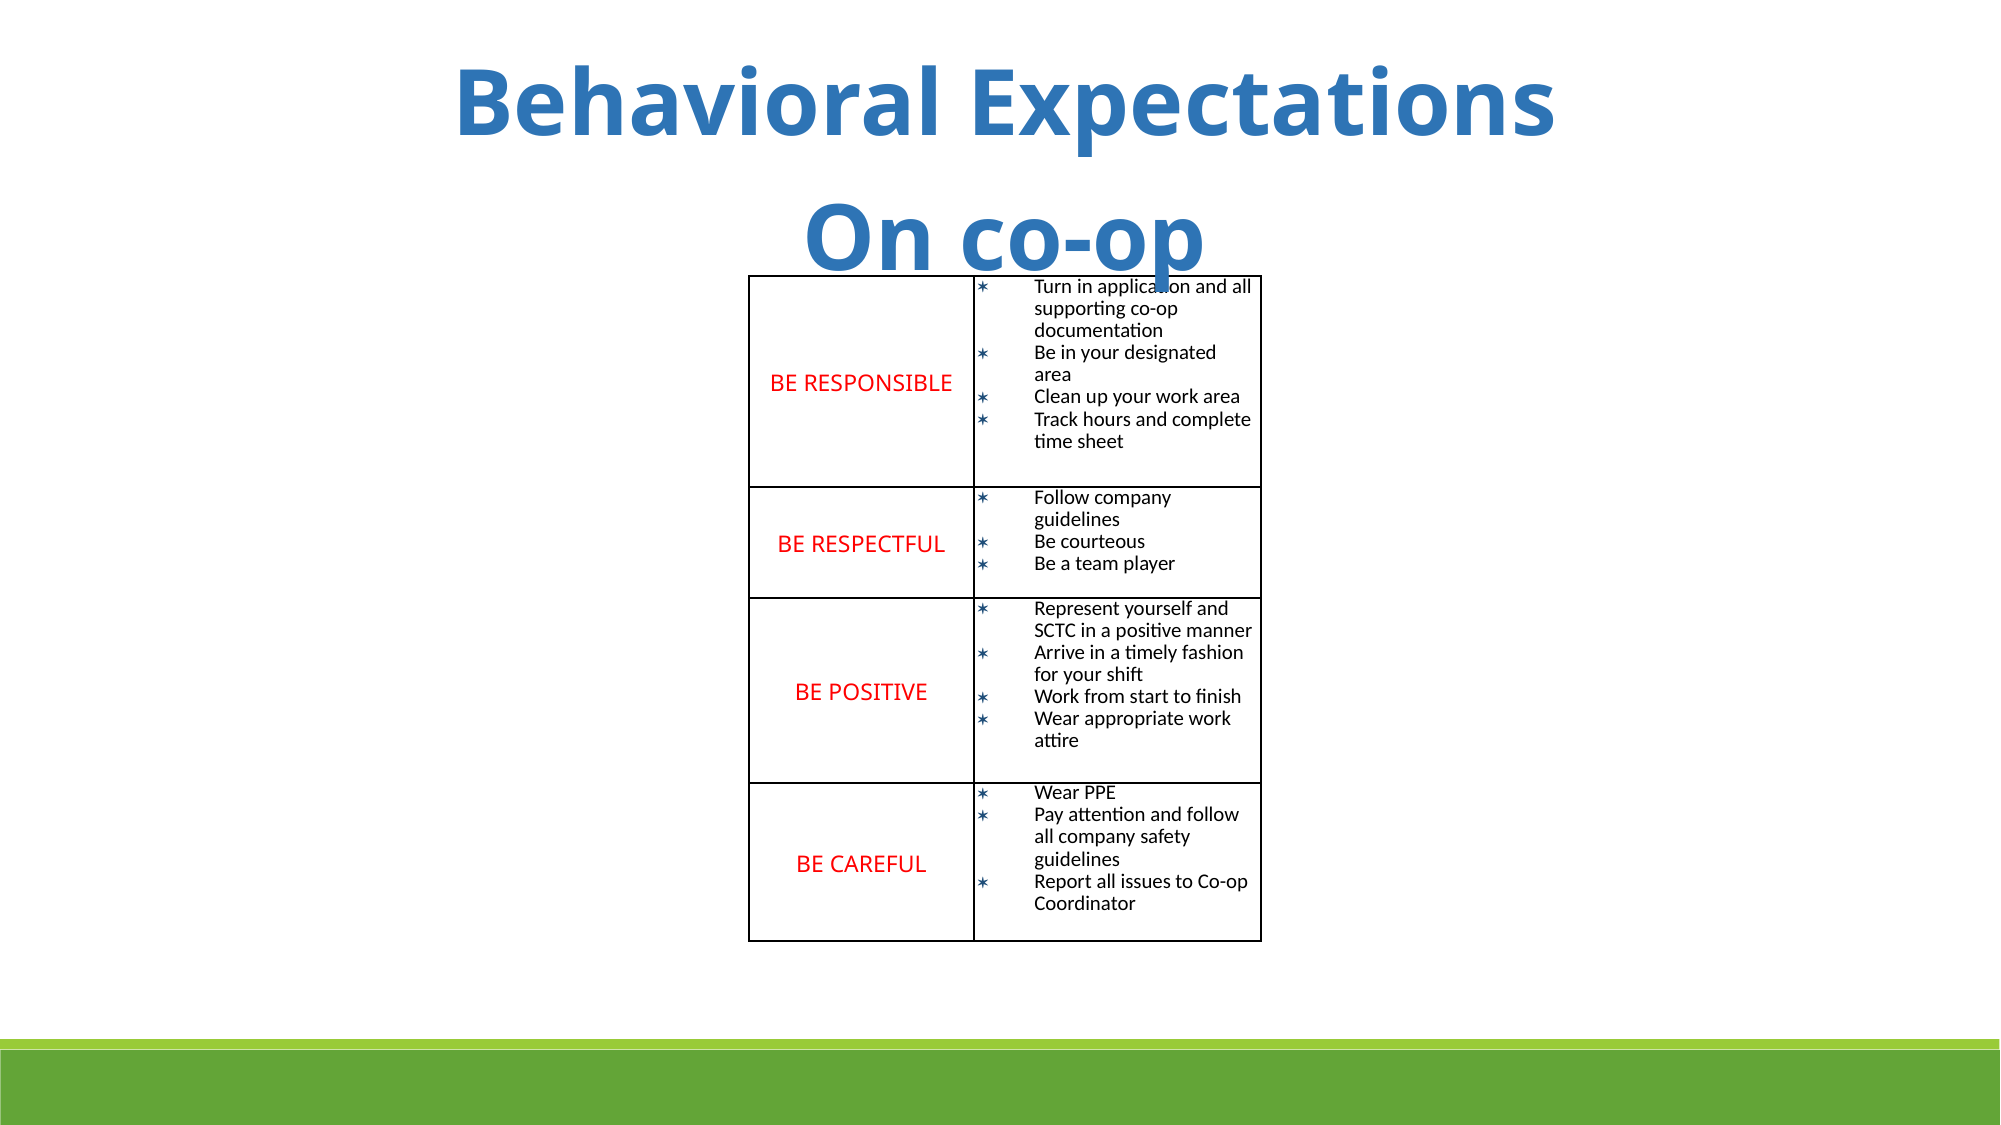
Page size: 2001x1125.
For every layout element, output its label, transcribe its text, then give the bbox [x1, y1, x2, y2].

table_cell BE RESPECTFUL [750, 488, 973, 597]
table_header BE RESPONSIBLE [750, 296, 973, 486]
text_box Behavioral Expectations On co-op [231, 29, 1779, 296]
table_cell Follow company guidelines Be courteous Be a team player [975, 488, 1260, 597]
table_cell BE CAREFUL [750, 784, 973, 940]
table_cell Wear PPE Pay attention and follow all company safety guidelines Report all issues to Co-op Coordinator [975, 784, 1260, 940]
table_cell BE POSITIVE [750, 599, 973, 782]
table_header Turn in application and all supporting co-op documentation Be in your designated area Clean up your work area Track hours and complete time sheet [975, 296, 1260, 486]
table_cell Represent yourself and SCTC in a positive manner Arrive in a timely fashion for your shift Work from start to finish Wear appropriate work attire [975, 599, 1260, 782]
